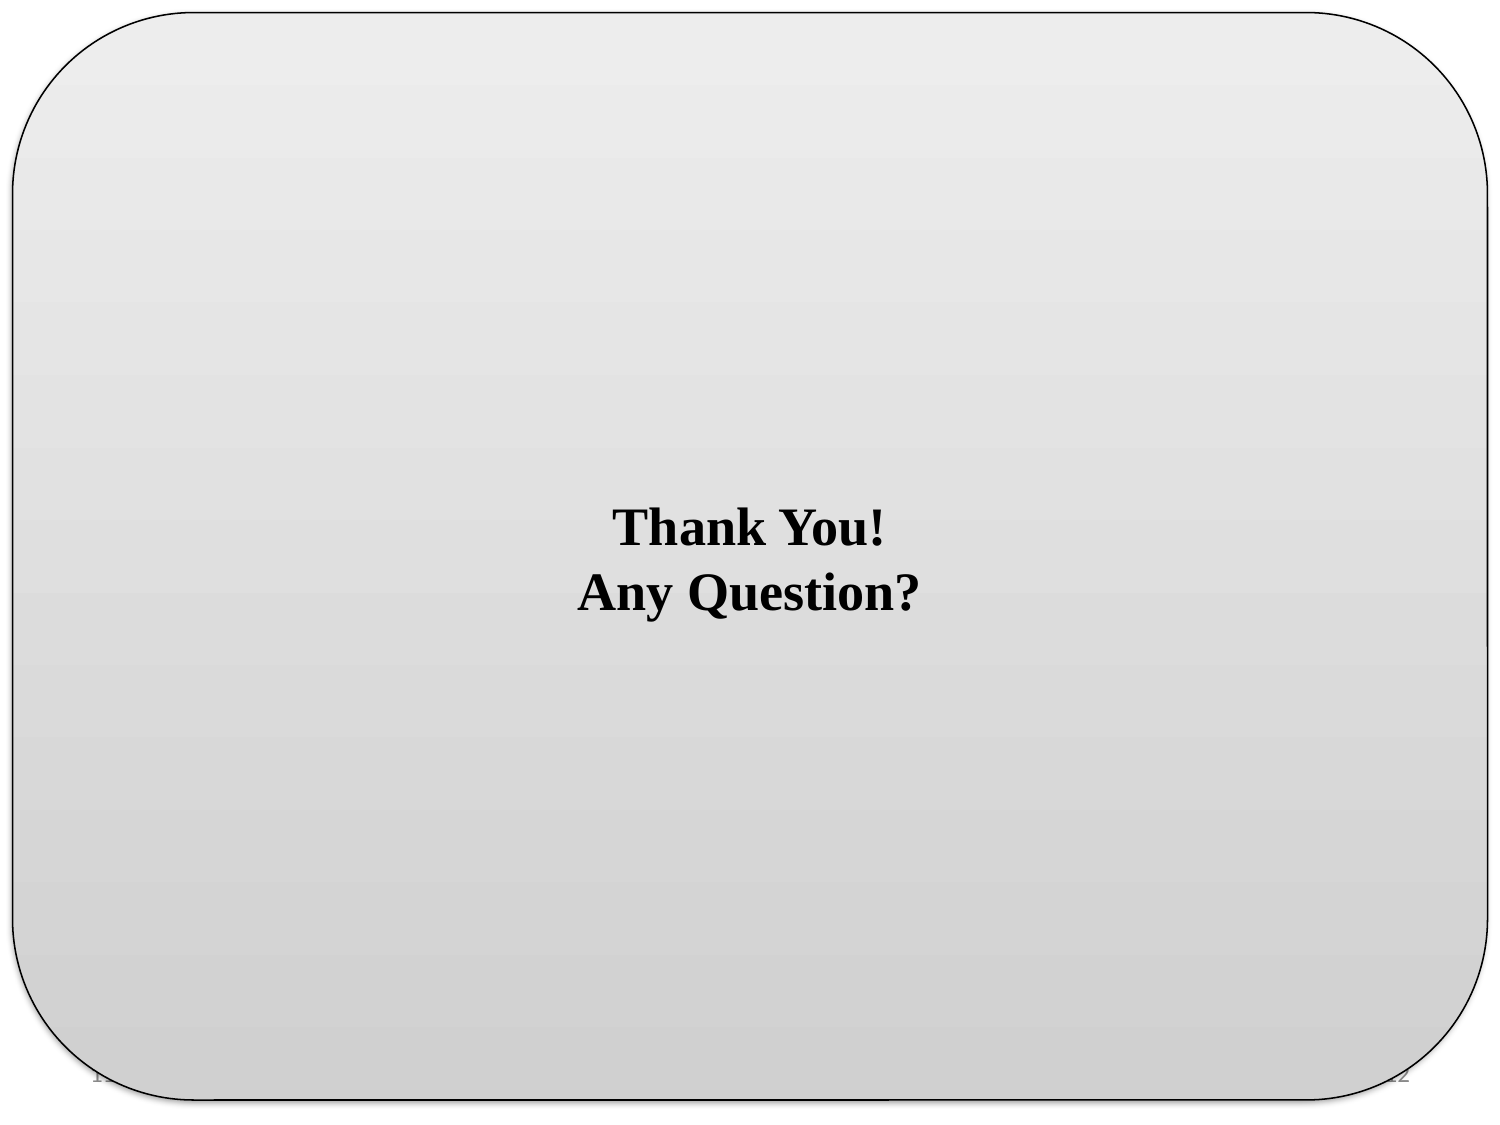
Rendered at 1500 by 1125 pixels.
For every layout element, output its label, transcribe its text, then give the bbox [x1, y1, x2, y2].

title Thank You! Any Question? [75, 487, 1425, 625]
slide_number 12 [1074, 1042, 1425, 1103]
text_box [11, 11, 1489, 1101]
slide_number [75, 1042, 425, 1103]
